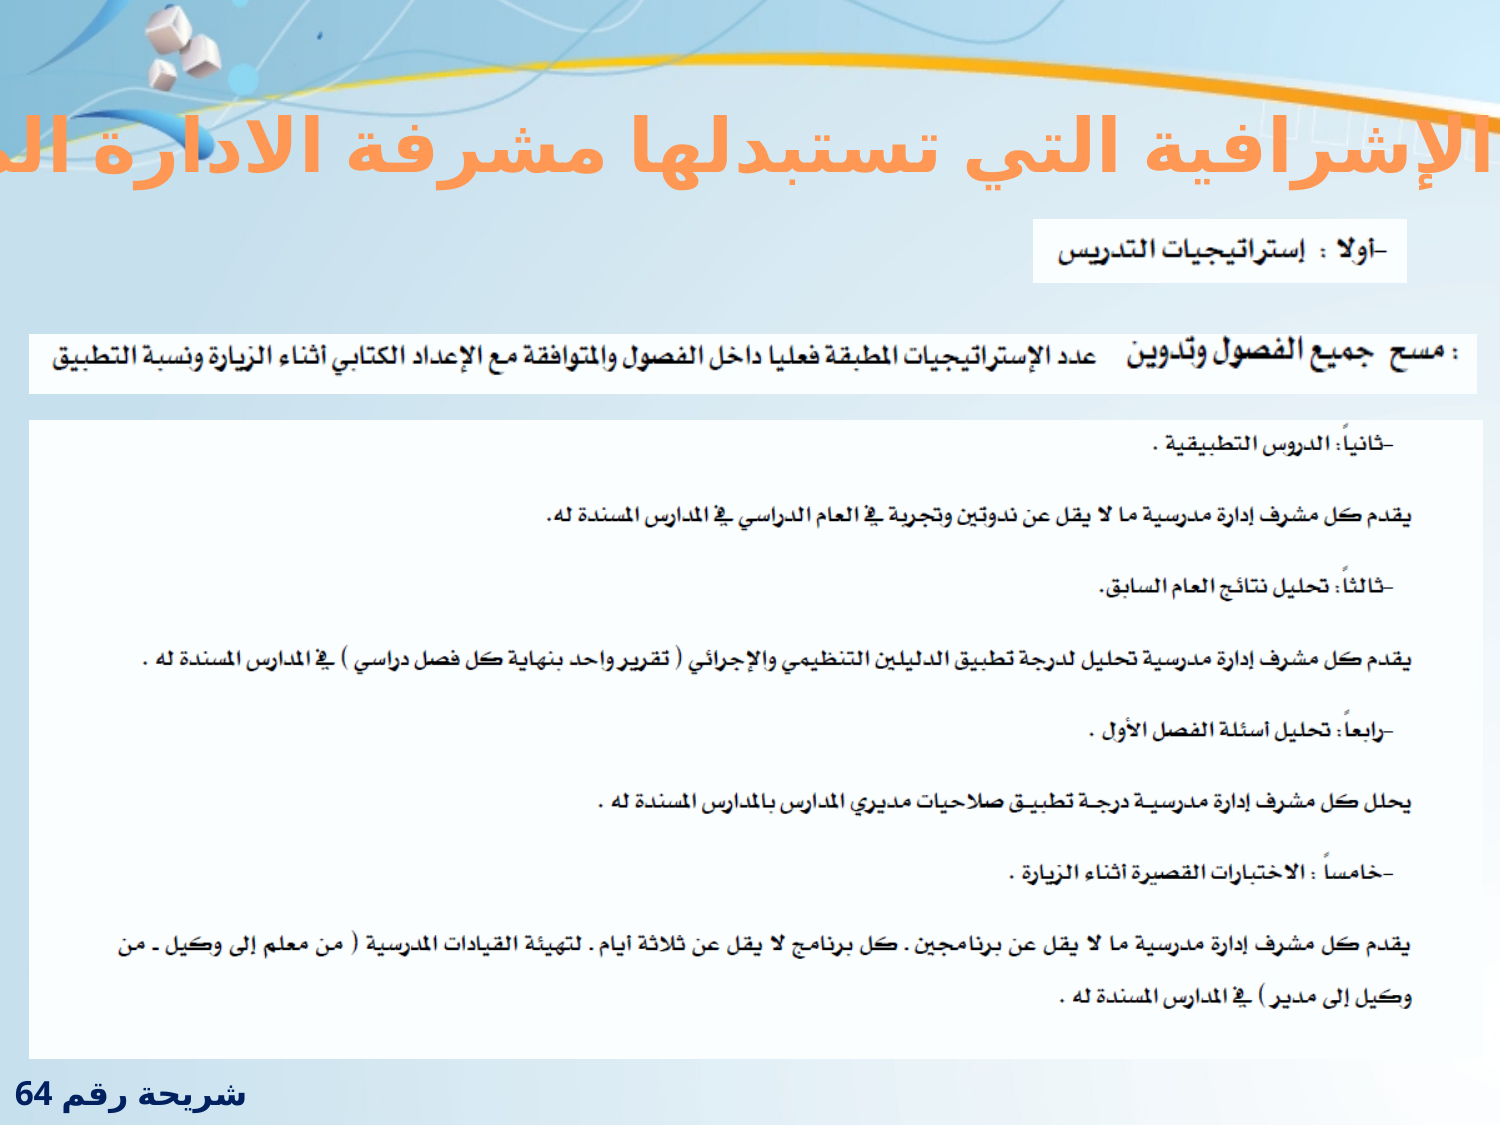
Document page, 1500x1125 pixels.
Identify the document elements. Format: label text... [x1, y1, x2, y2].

picture [0, 195, 1500, 1125]
text_box الاساليب الإشرافية التي تستبدلها مشرفة الادارة المدرسية [0, 89, 1500, 195]
slide_number شريحة رقم 64 [0, 1065, 350, 1125]
picture [0, 0, 1500, 89]
